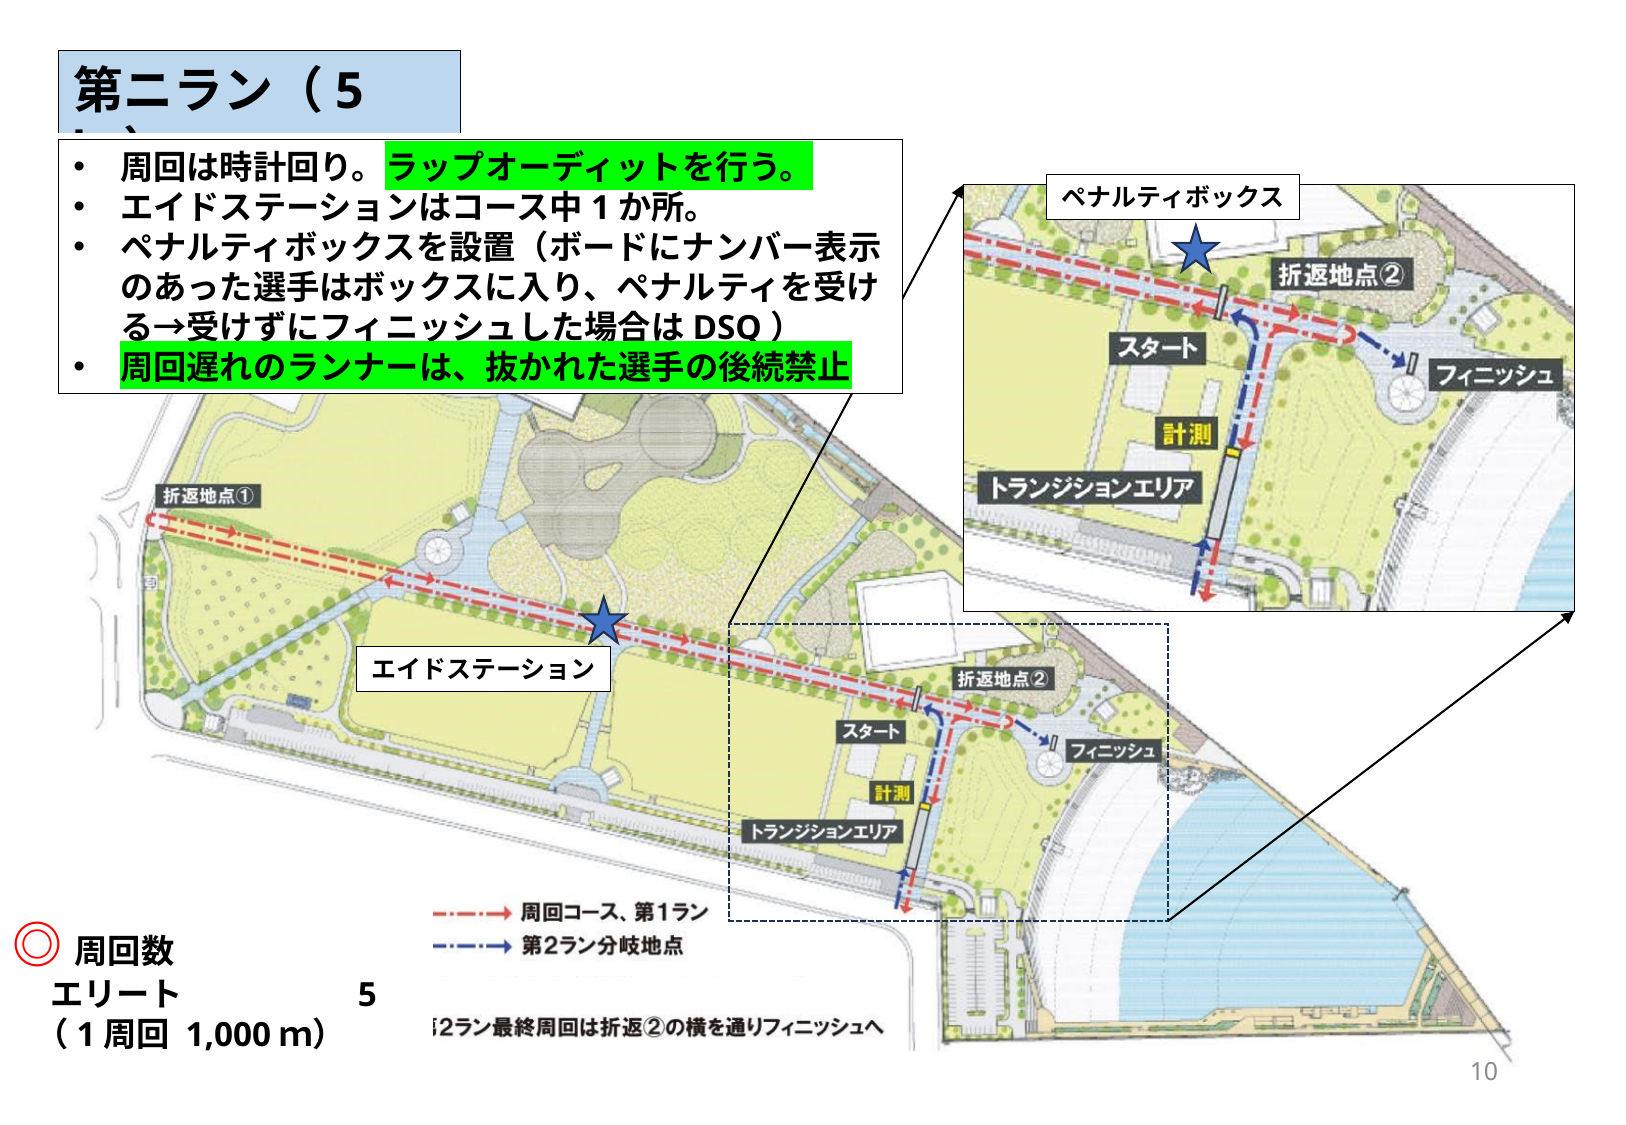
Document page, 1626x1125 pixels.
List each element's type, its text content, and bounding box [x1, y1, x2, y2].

text_box 第ニラン（5㎞） [58, 50, 461, 133]
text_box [729, 184, 964, 625]
picture [59, 142, 1575, 1069]
text_box [50, 133, 920, 211]
slide_number 10 [1147, 1069, 1514, 1103]
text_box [1167, 611, 1575, 922]
text_box 周回は時計回り。ラップオーディットを行う。 エイドステーションはコース中1か所。 ペナルティボックスを設置（ボードにナンバー表示のあった選手はボックスに入り、ペナルティを受ける→受けずにフィニッシュした場合はDSQ） 周回遅れのランナーは、抜かれた選手の後続禁止 [58, 139, 903, 394]
text_box ◎周回数 エリート 5周 （1周回 1,000ｍ） [0, 905, 59, 1061]
